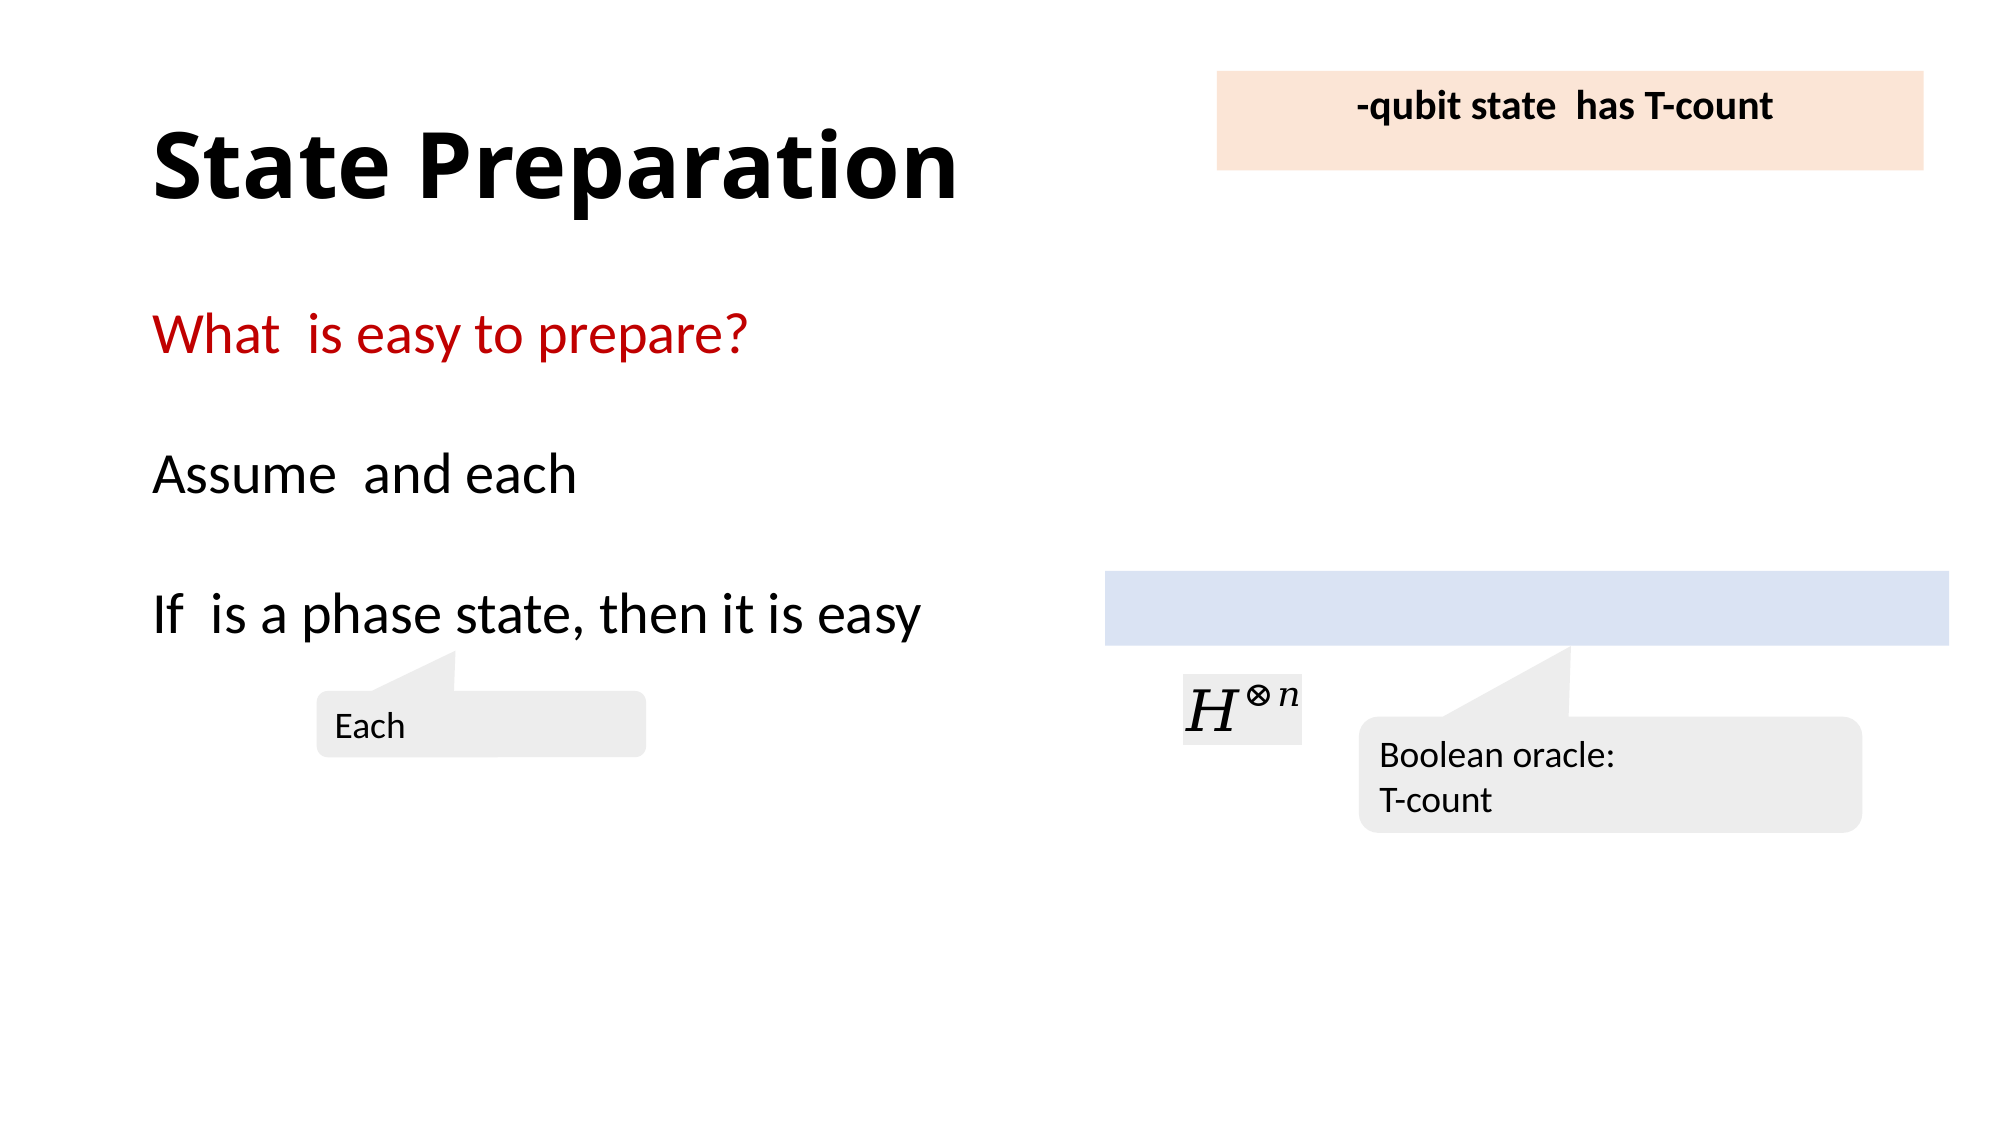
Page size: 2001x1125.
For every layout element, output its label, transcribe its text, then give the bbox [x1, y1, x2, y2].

title State Preparation [137, 59, 1863, 278]
